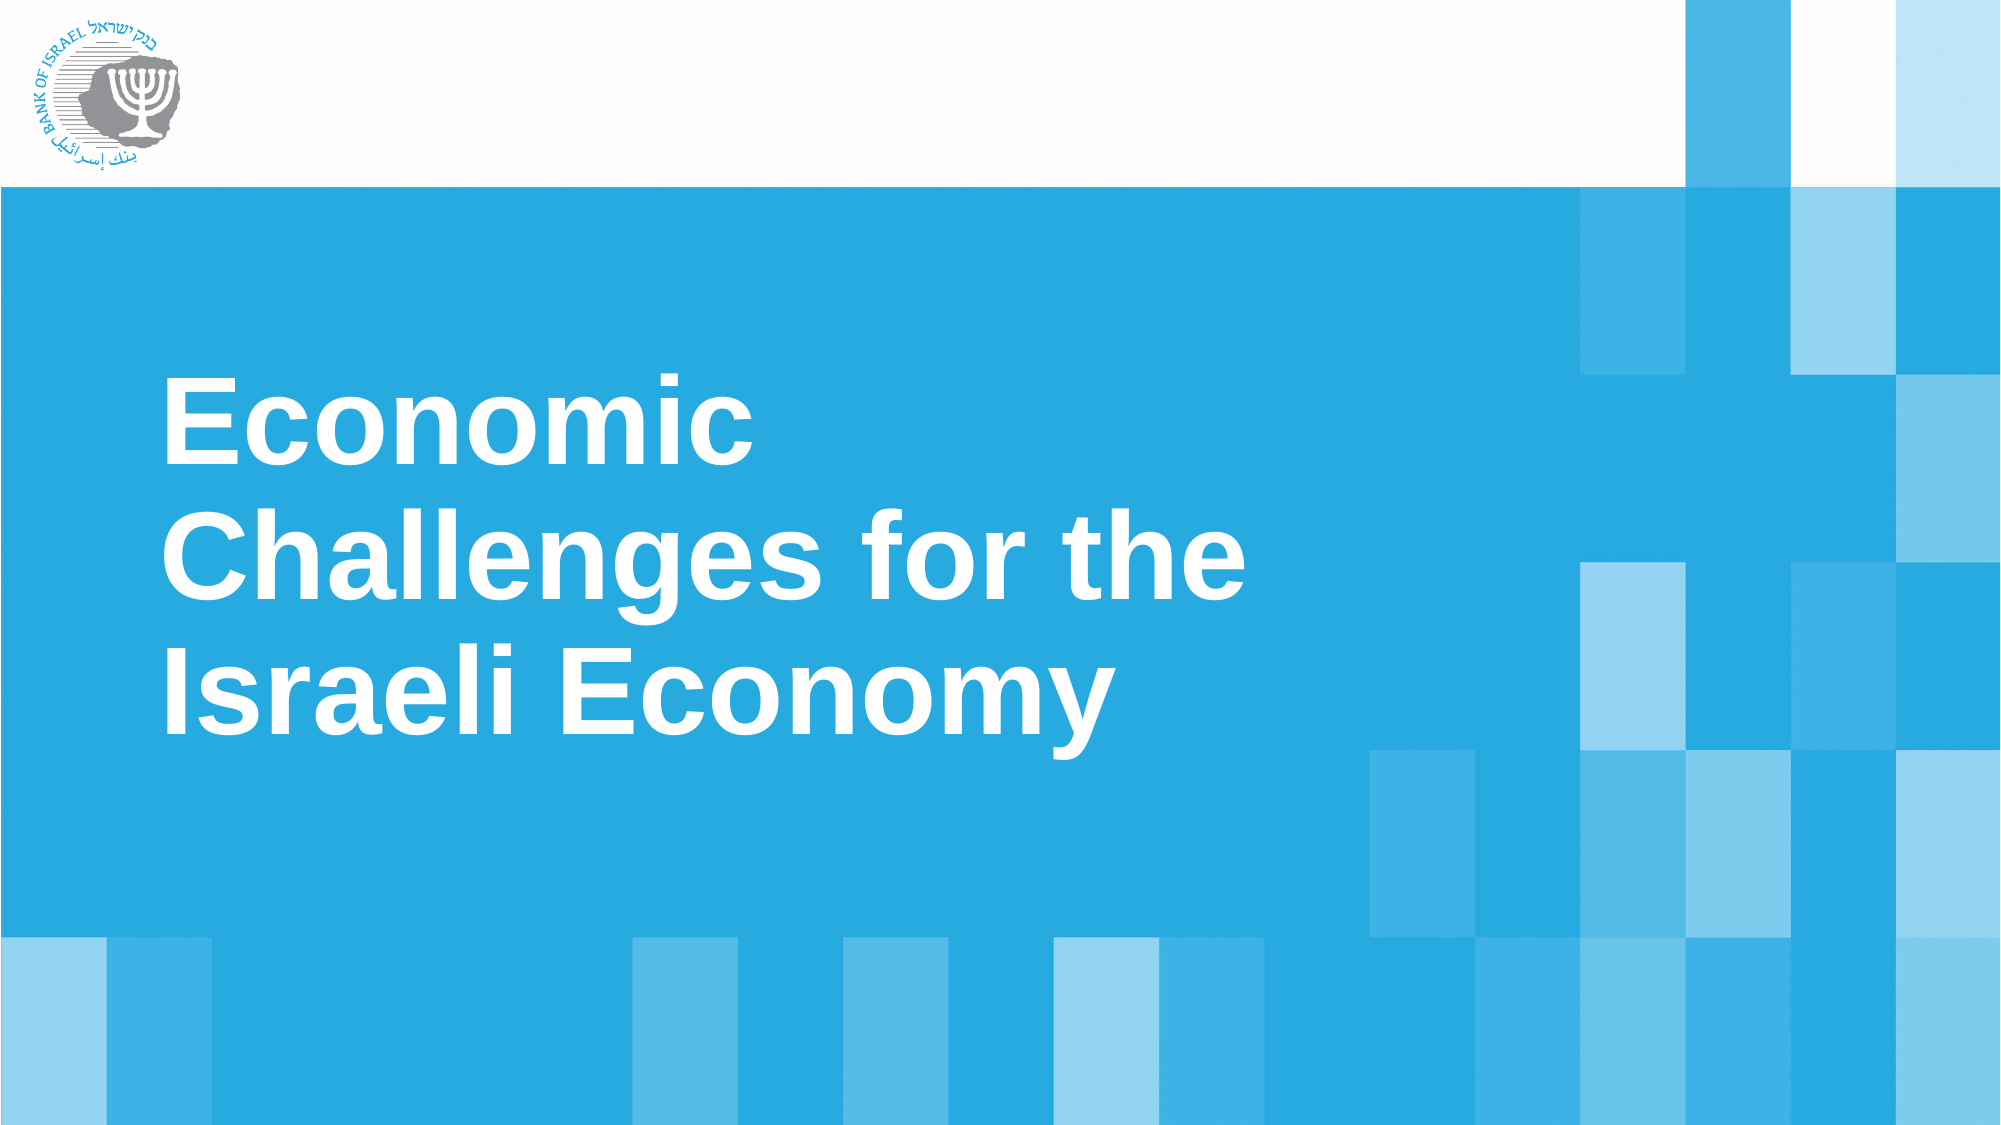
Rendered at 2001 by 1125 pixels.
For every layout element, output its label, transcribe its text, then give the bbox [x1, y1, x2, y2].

picture [0, 0, 2001, 1125]
title Economic Challenges for the Israeli Economy [144, 349, 1399, 774]
